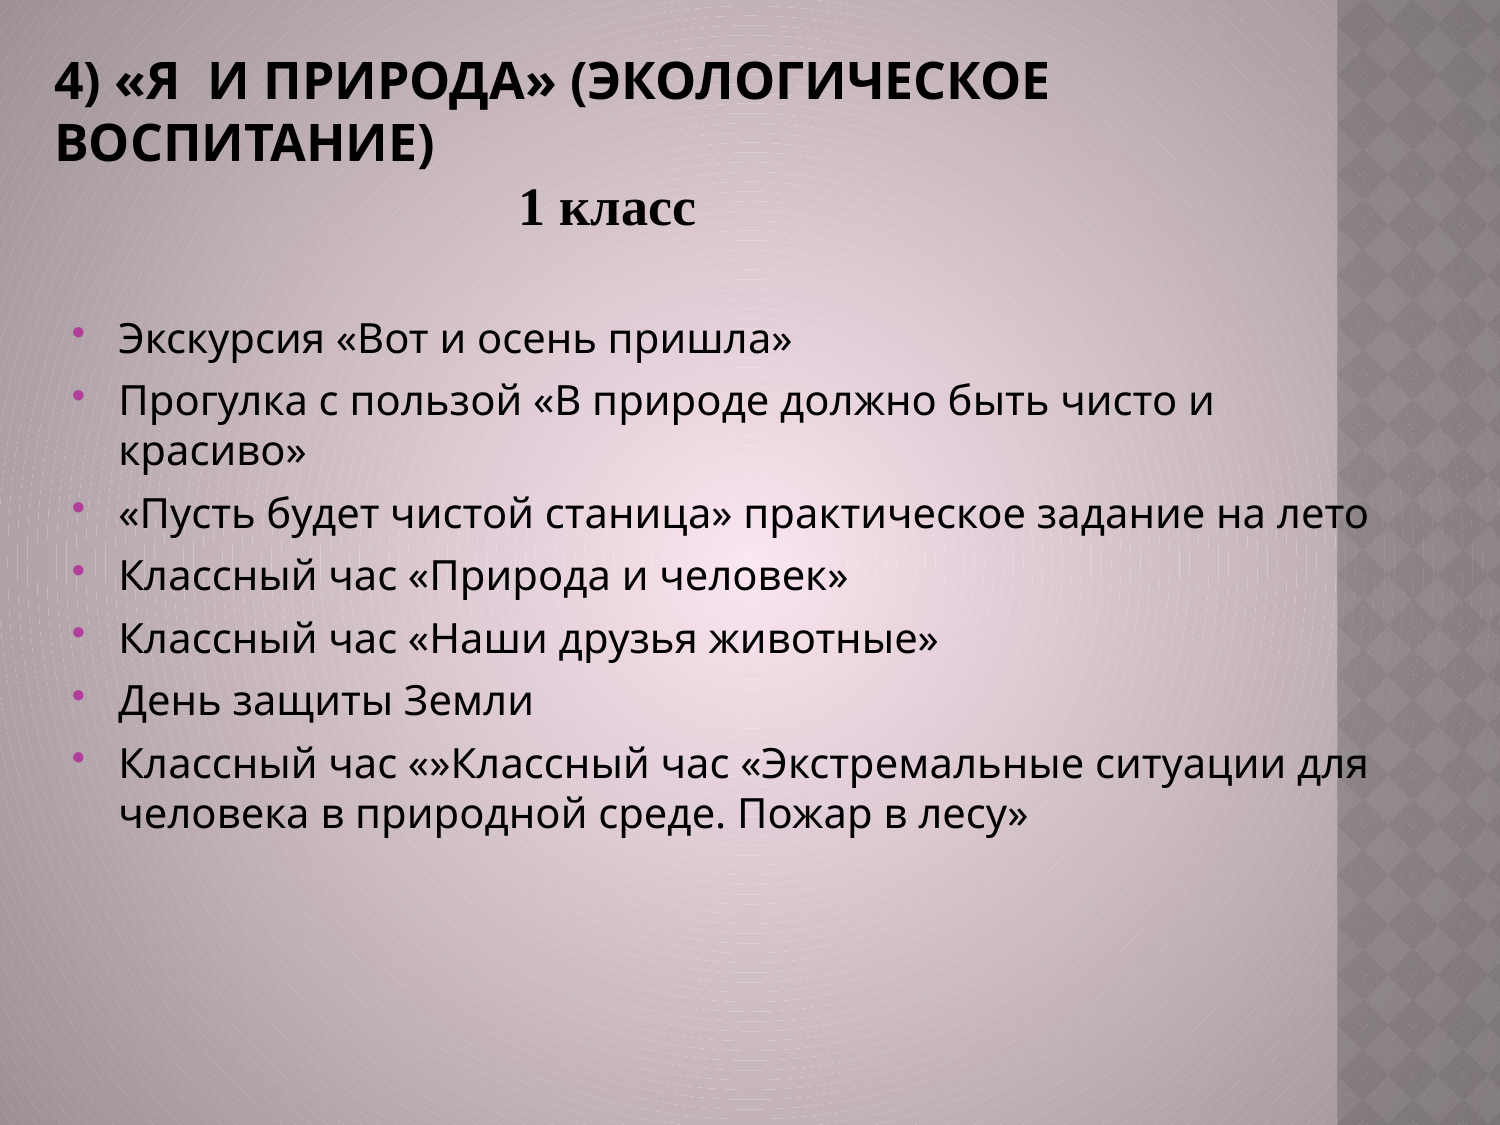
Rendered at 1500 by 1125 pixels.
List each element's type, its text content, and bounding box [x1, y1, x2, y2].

list 1 класс Экскурсия «Вот и осень пришла» Прогулка с пользой «В природе должно быть чисто и красиво» «Пусть будет чистой станица» практическое задание на лето Классный час «Природа и человек» Классный час «Наши друзья животные» День защиты Земли Классный час «»Классный час «Экстремальные ситуации для человека в природной среде. Пожар в лесу» [58, 164, 1409, 907]
title 4) «Я и ПРИРОДА» (экологическое воспитание) [46, 46, 1235, 235]
